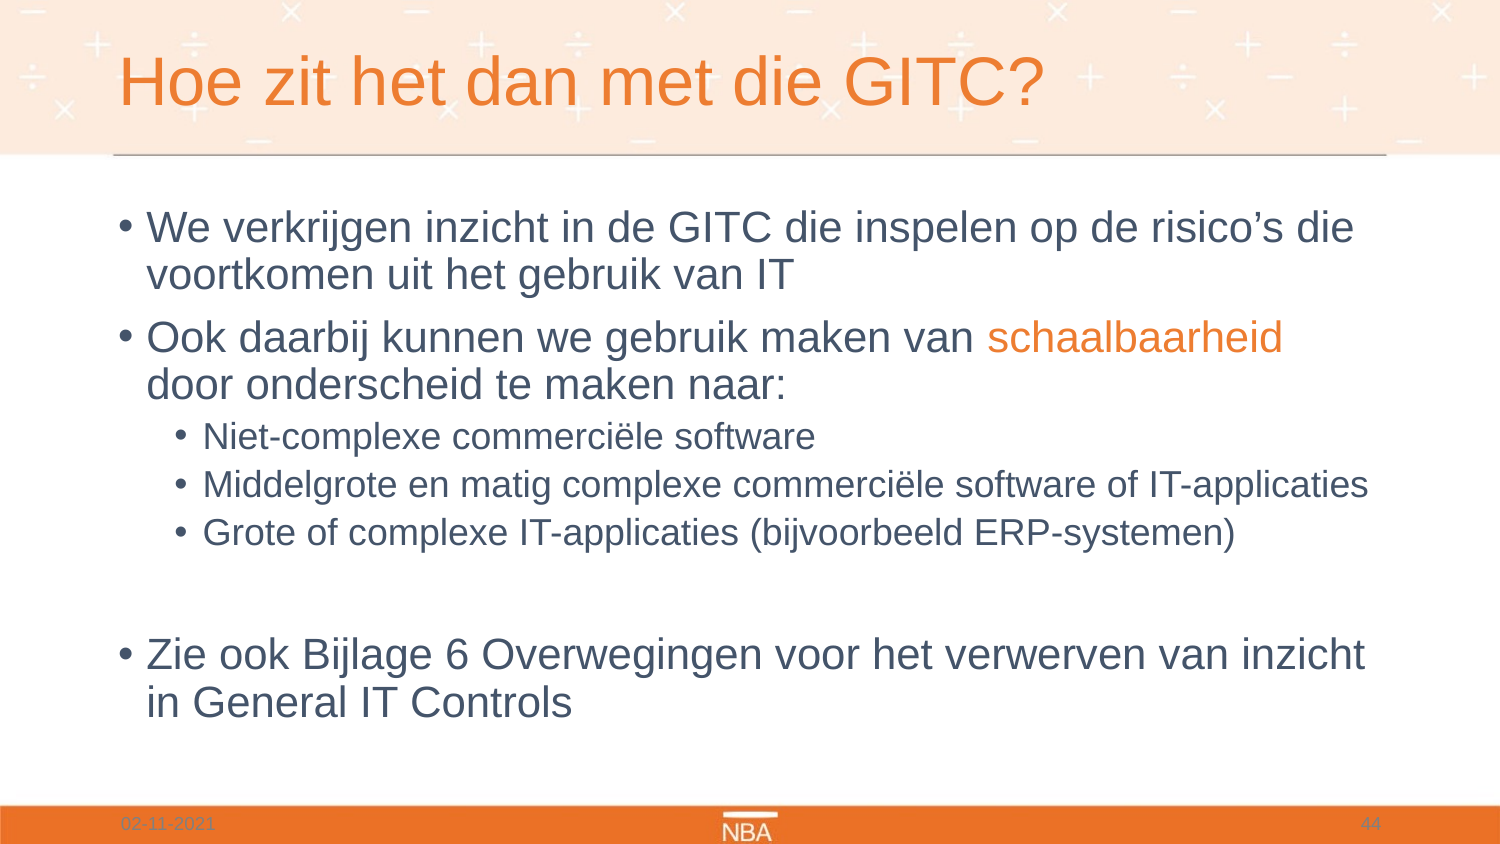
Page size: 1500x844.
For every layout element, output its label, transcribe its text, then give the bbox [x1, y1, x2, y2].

list We verkrijgen inzicht in de GITC die inspelen op de risico’s die voortkomen uit het gebruik van IT Ook daarbij kunnen we gebruik maken van schaalbaarheid door onderscheid te maken naar: Niet-complexe commerciële software Middelgrote en matig complexe commerciële software of IT-applicaties Grote of complexe IT-applicaties (bijvoorbeeld ERP-systemen) Zie ook Bijlage 6 Overwegingen voor het verwerven van inzicht in General IT Controls [103, 196, 1397, 760]
picture [0, 0, 1500, 844]
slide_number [105, 791, 240, 844]
slide_number 44 [1307, 791, 1397, 844]
title Hoe zit het dan met die GITC? [103, 11, 1397, 156]
